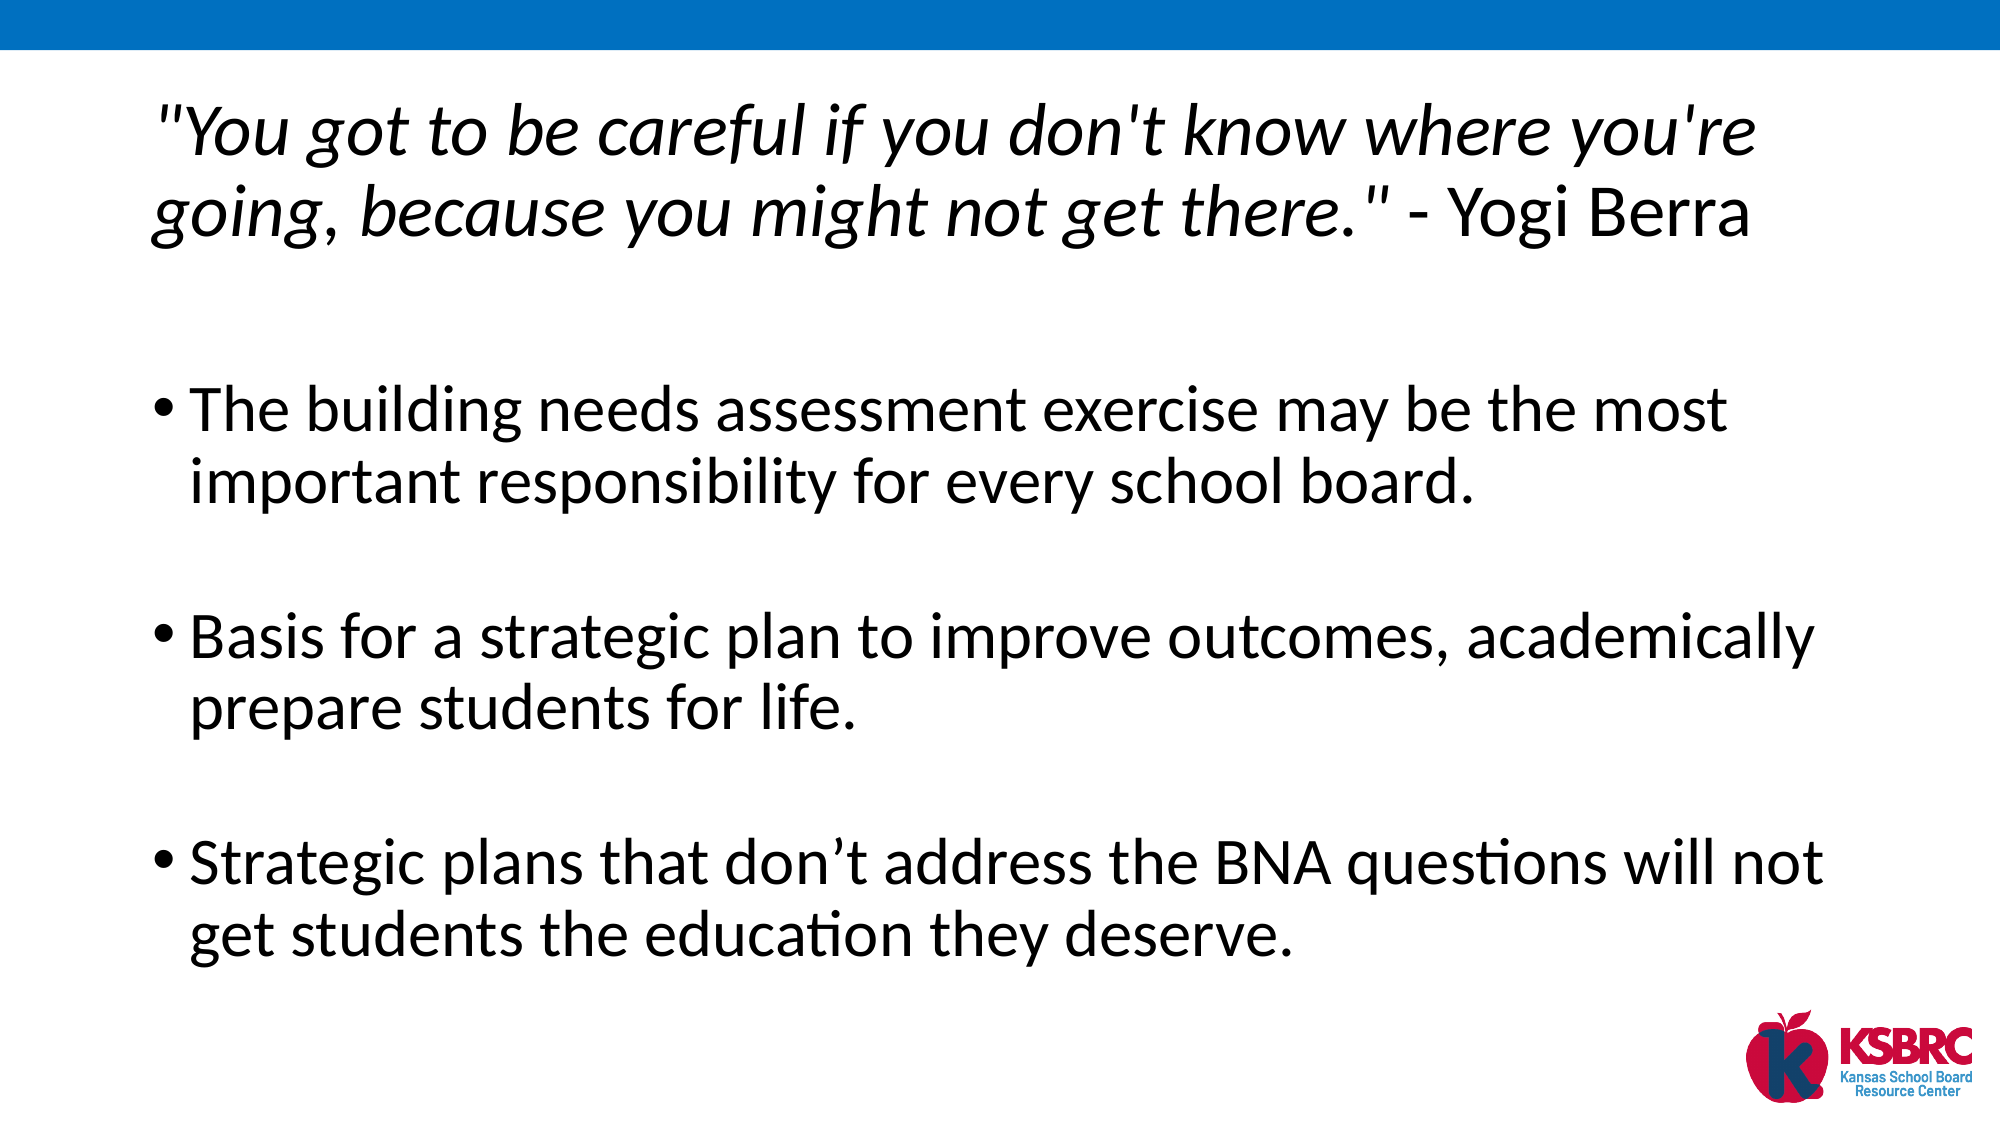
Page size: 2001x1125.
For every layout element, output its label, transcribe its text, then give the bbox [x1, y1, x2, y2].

title "You got to be careful if you don't know where you're going, because you might not get there." - Yogi Berra [137, 59, 1863, 284]
picture [1746, 1009, 1972, 1103]
list The building needs assessment exercise may be the most important responsibility for every school board. Basis for a strategic plan to improve outcomes, academically prepare students for life. Strategic plans that don’t address the BNA questions will not get students the education they deserve. [137, 366, 1863, 1002]
